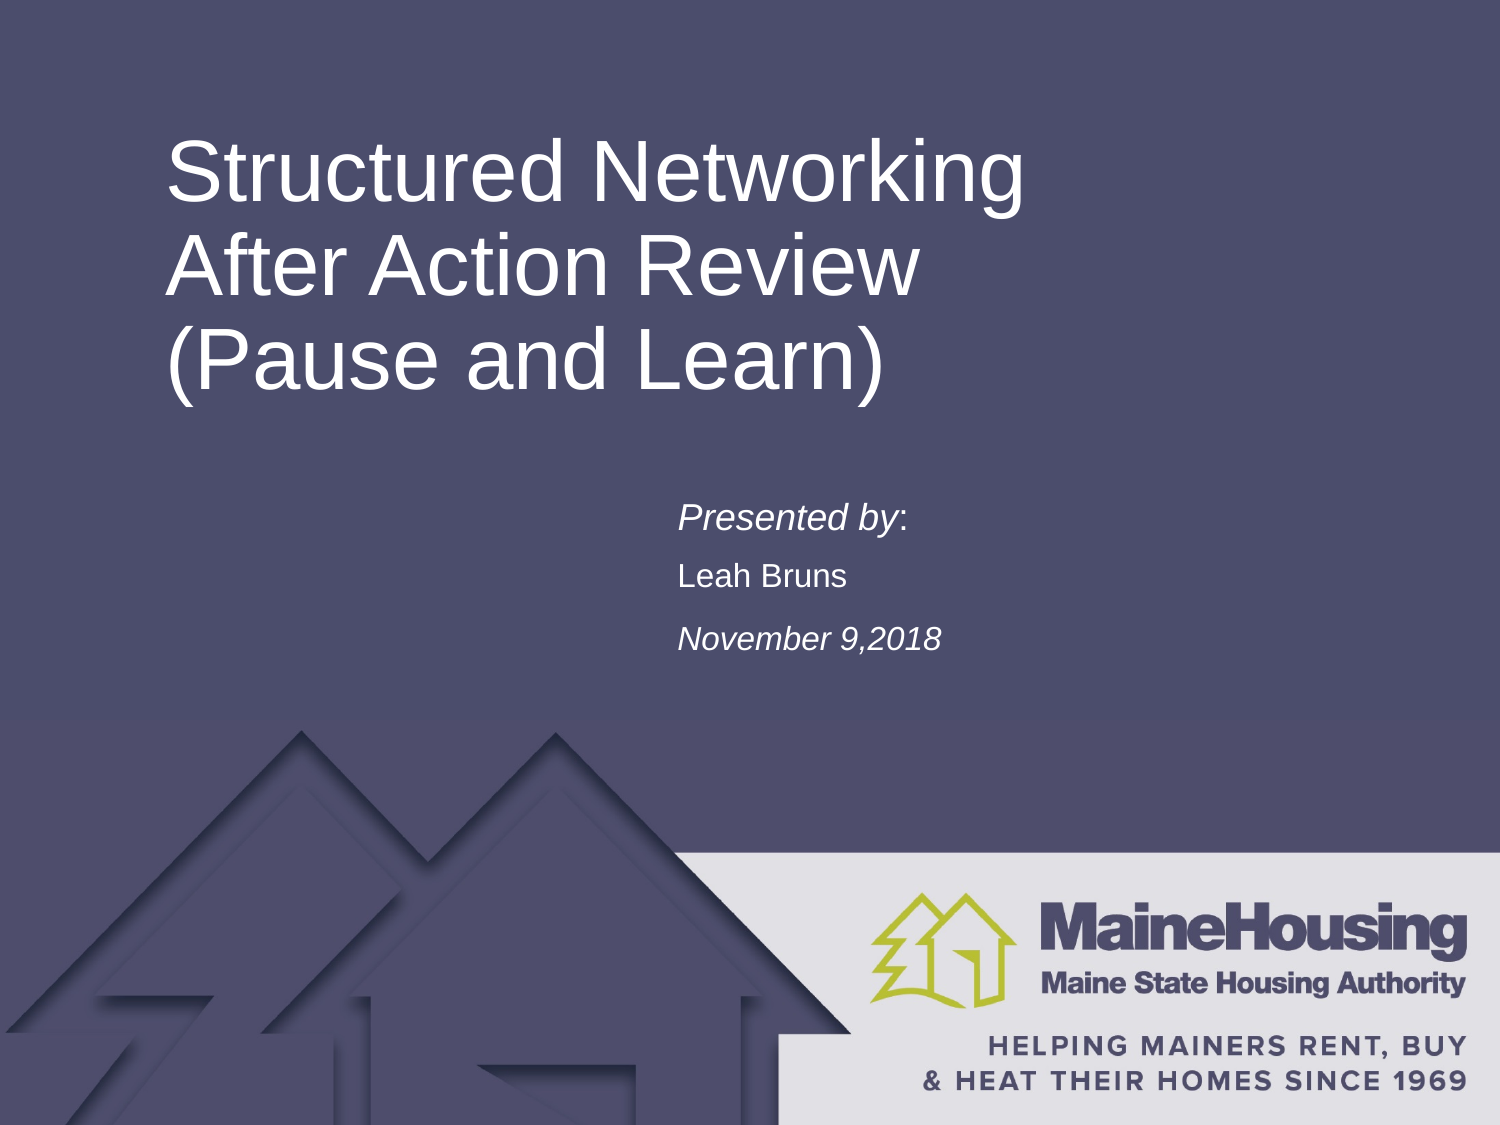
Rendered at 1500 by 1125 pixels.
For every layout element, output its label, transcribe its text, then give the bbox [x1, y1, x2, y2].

list Leah Bruns [662, 545, 1350, 607]
title Structured Networking After Action Review (Pause and Learn) [150, 117, 1350, 418]
list November 9,2018 [662, 607, 1350, 671]
picture [0, 720, 1500, 1125]
